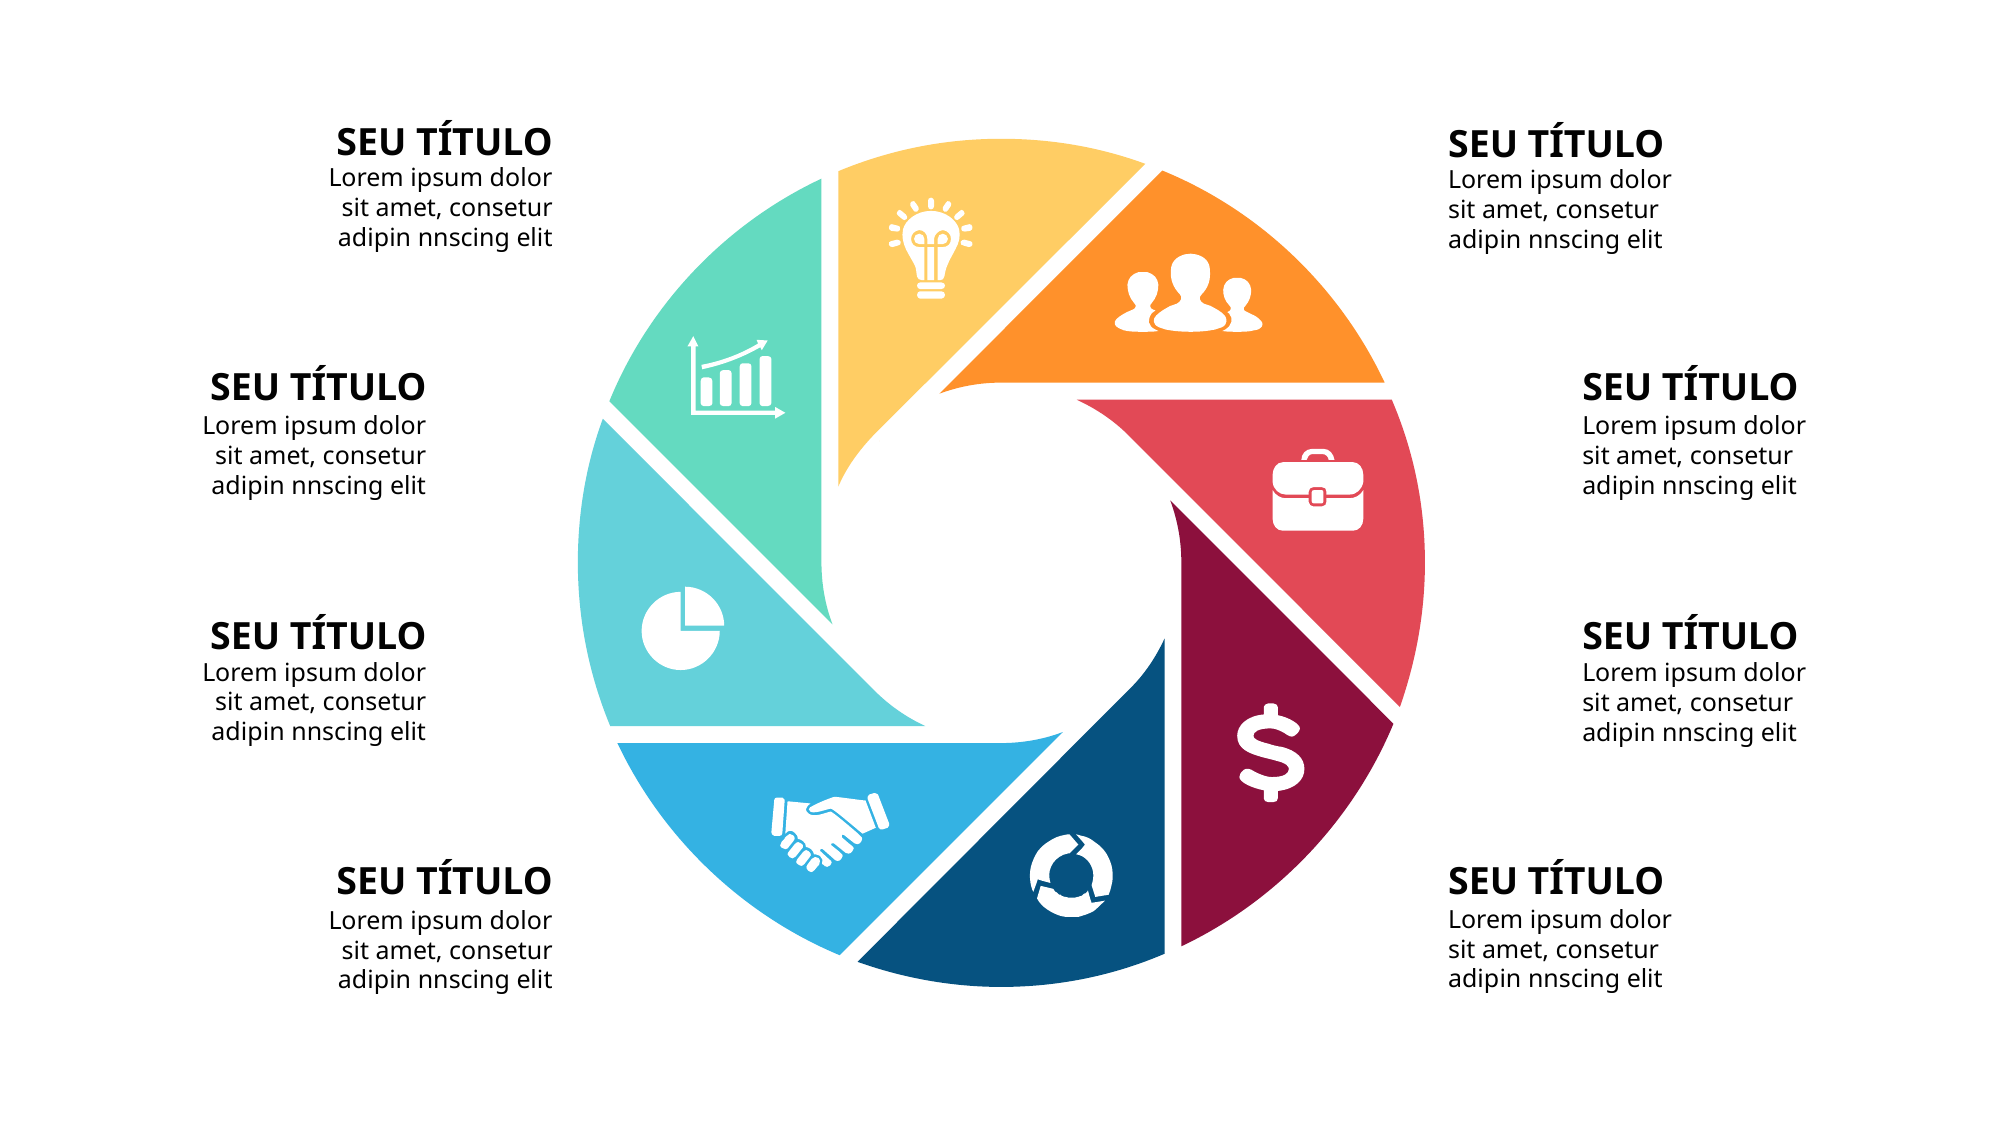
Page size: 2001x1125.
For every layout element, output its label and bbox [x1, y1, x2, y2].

text_box [1448, 857, 1803, 1010]
text_box [838, 138, 1146, 487]
text_box [1582, 611, 1937, 763]
text_box [1448, 120, 1803, 271]
text_box [1582, 362, 1937, 516]
text_box [72, 362, 427, 516]
text_box [617, 732, 1063, 956]
text_box [857, 638, 1165, 987]
text_box [577, 418, 926, 727]
text_box [1170, 500, 1394, 947]
text_box [198, 118, 553, 268]
text_box [72, 611, 427, 762]
text_box [1076, 399, 1425, 708]
text_box [939, 170, 1385, 394]
text_box [198, 856, 553, 1011]
text_box [609, 178, 833, 625]
